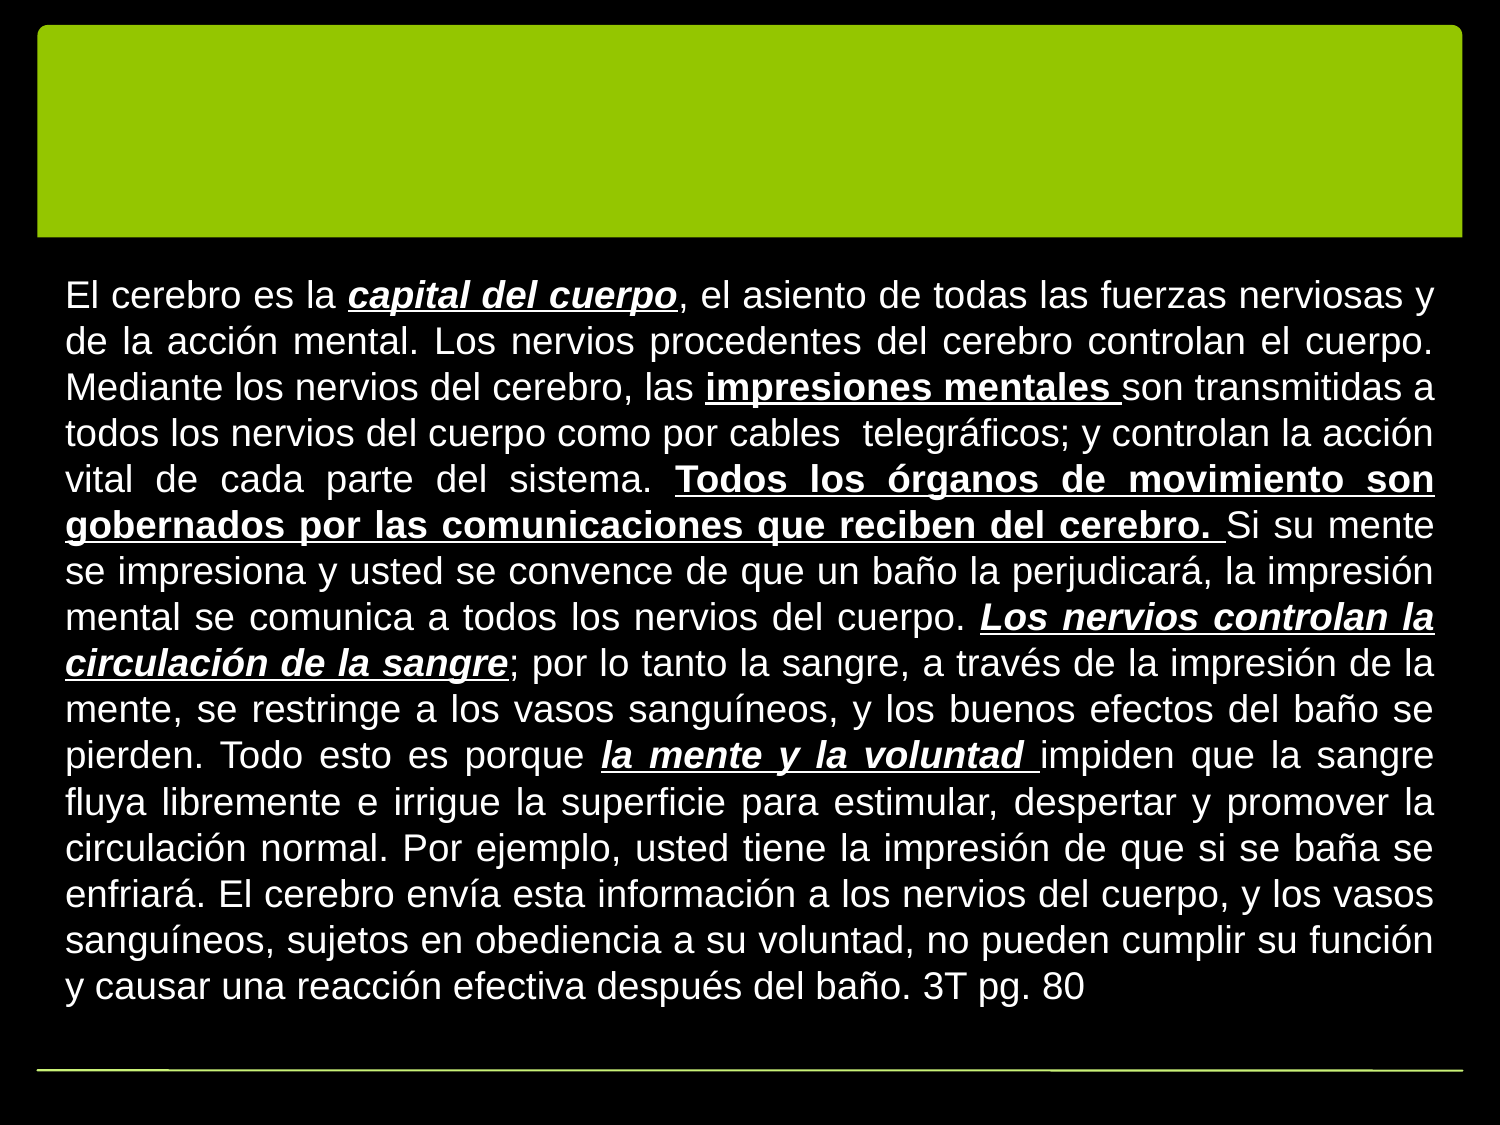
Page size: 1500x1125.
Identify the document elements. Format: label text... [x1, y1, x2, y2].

list El cerebro es la capital del cuerpo, el asiento de todas las fuerzas nerviosas y de la acción mental. Los nervios procedentes del cerebro controlan el cuerpo. Mediante los nervios del cerebro, las impresiones mentales son transmitidas a todos los nervios del cuerpo como por cables telegráficos; y controlan la acción vital de cada parte del sistema. Todos los órganos de movimiento son gobernados por las comunicaciones que reciben del cerebro. Si su mente se impresiona y usted se convence de que un baño la perjudicará, la impresión mental se comunica a todos los nervios del cuerpo. Los nervios controlan la circulación de la sangre; por lo tanto la sangre, a través de la impresión de la mente, se restringe a los vasos sanguíneos, y los buenos efectos del baño se pierden. Todo esto es porque la mente y la voluntad impiden que la sangre fluya libremente e irrigue la superficie para estimular, despertar y promover la circulación normal. Por ejemplo, usted tiene la impresión de que si se baña se enfriará. El cerebro envía esta información a los nervios del cuerpo, y los vasos sanguíneos, sujetos en obediencia a su voluntad, no pueden cumplir su función y causar una reacción efectiva después del baño. 3T pg. 80 [50, 262, 1450, 1050]
